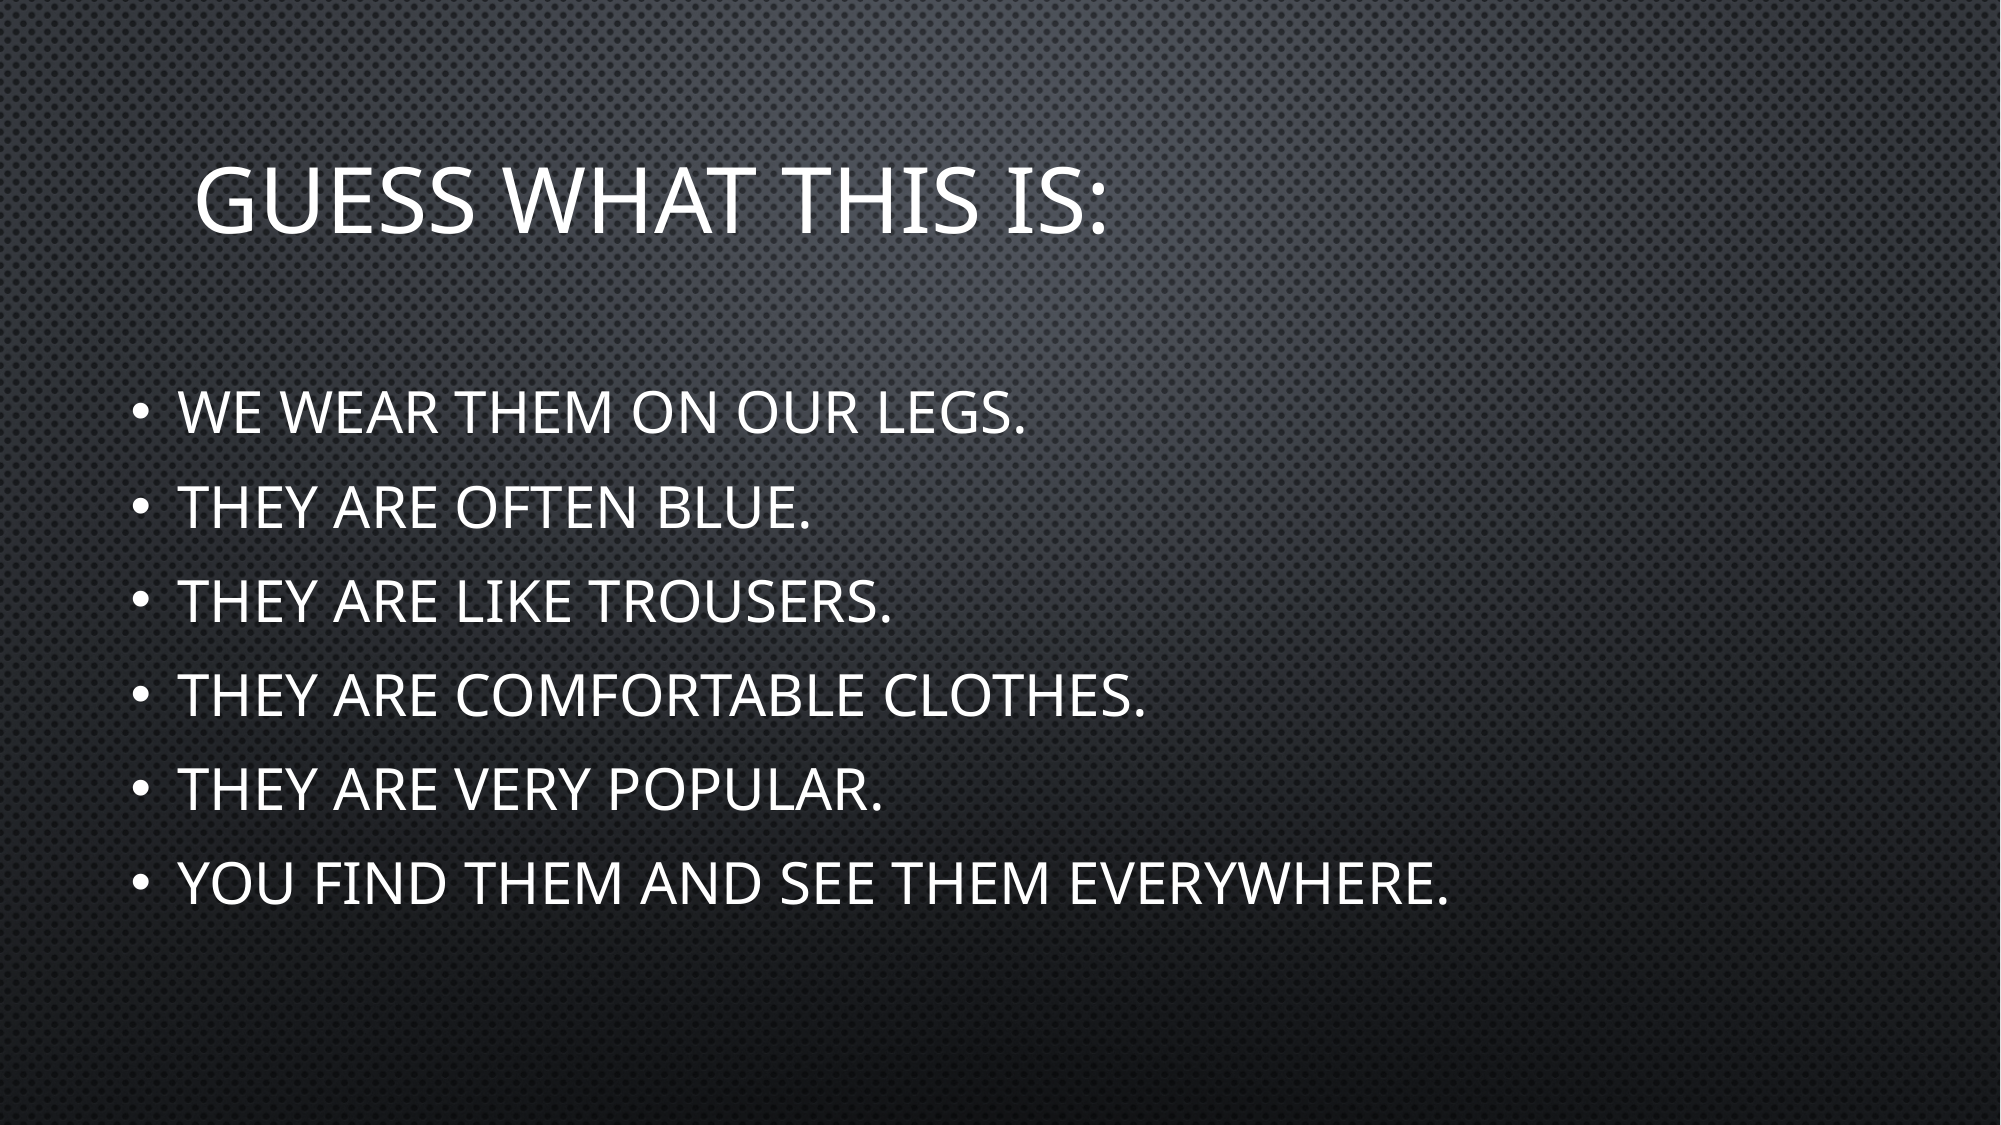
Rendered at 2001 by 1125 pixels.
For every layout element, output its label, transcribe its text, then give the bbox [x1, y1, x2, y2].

list We wear them on our legs. They are often blue. They are like trousers. They are comfortable clothes. They are very popular. You find them and see them everywhere. [115, 353, 1865, 1010]
title Guess what this is: [177, 41, 1803, 353]
